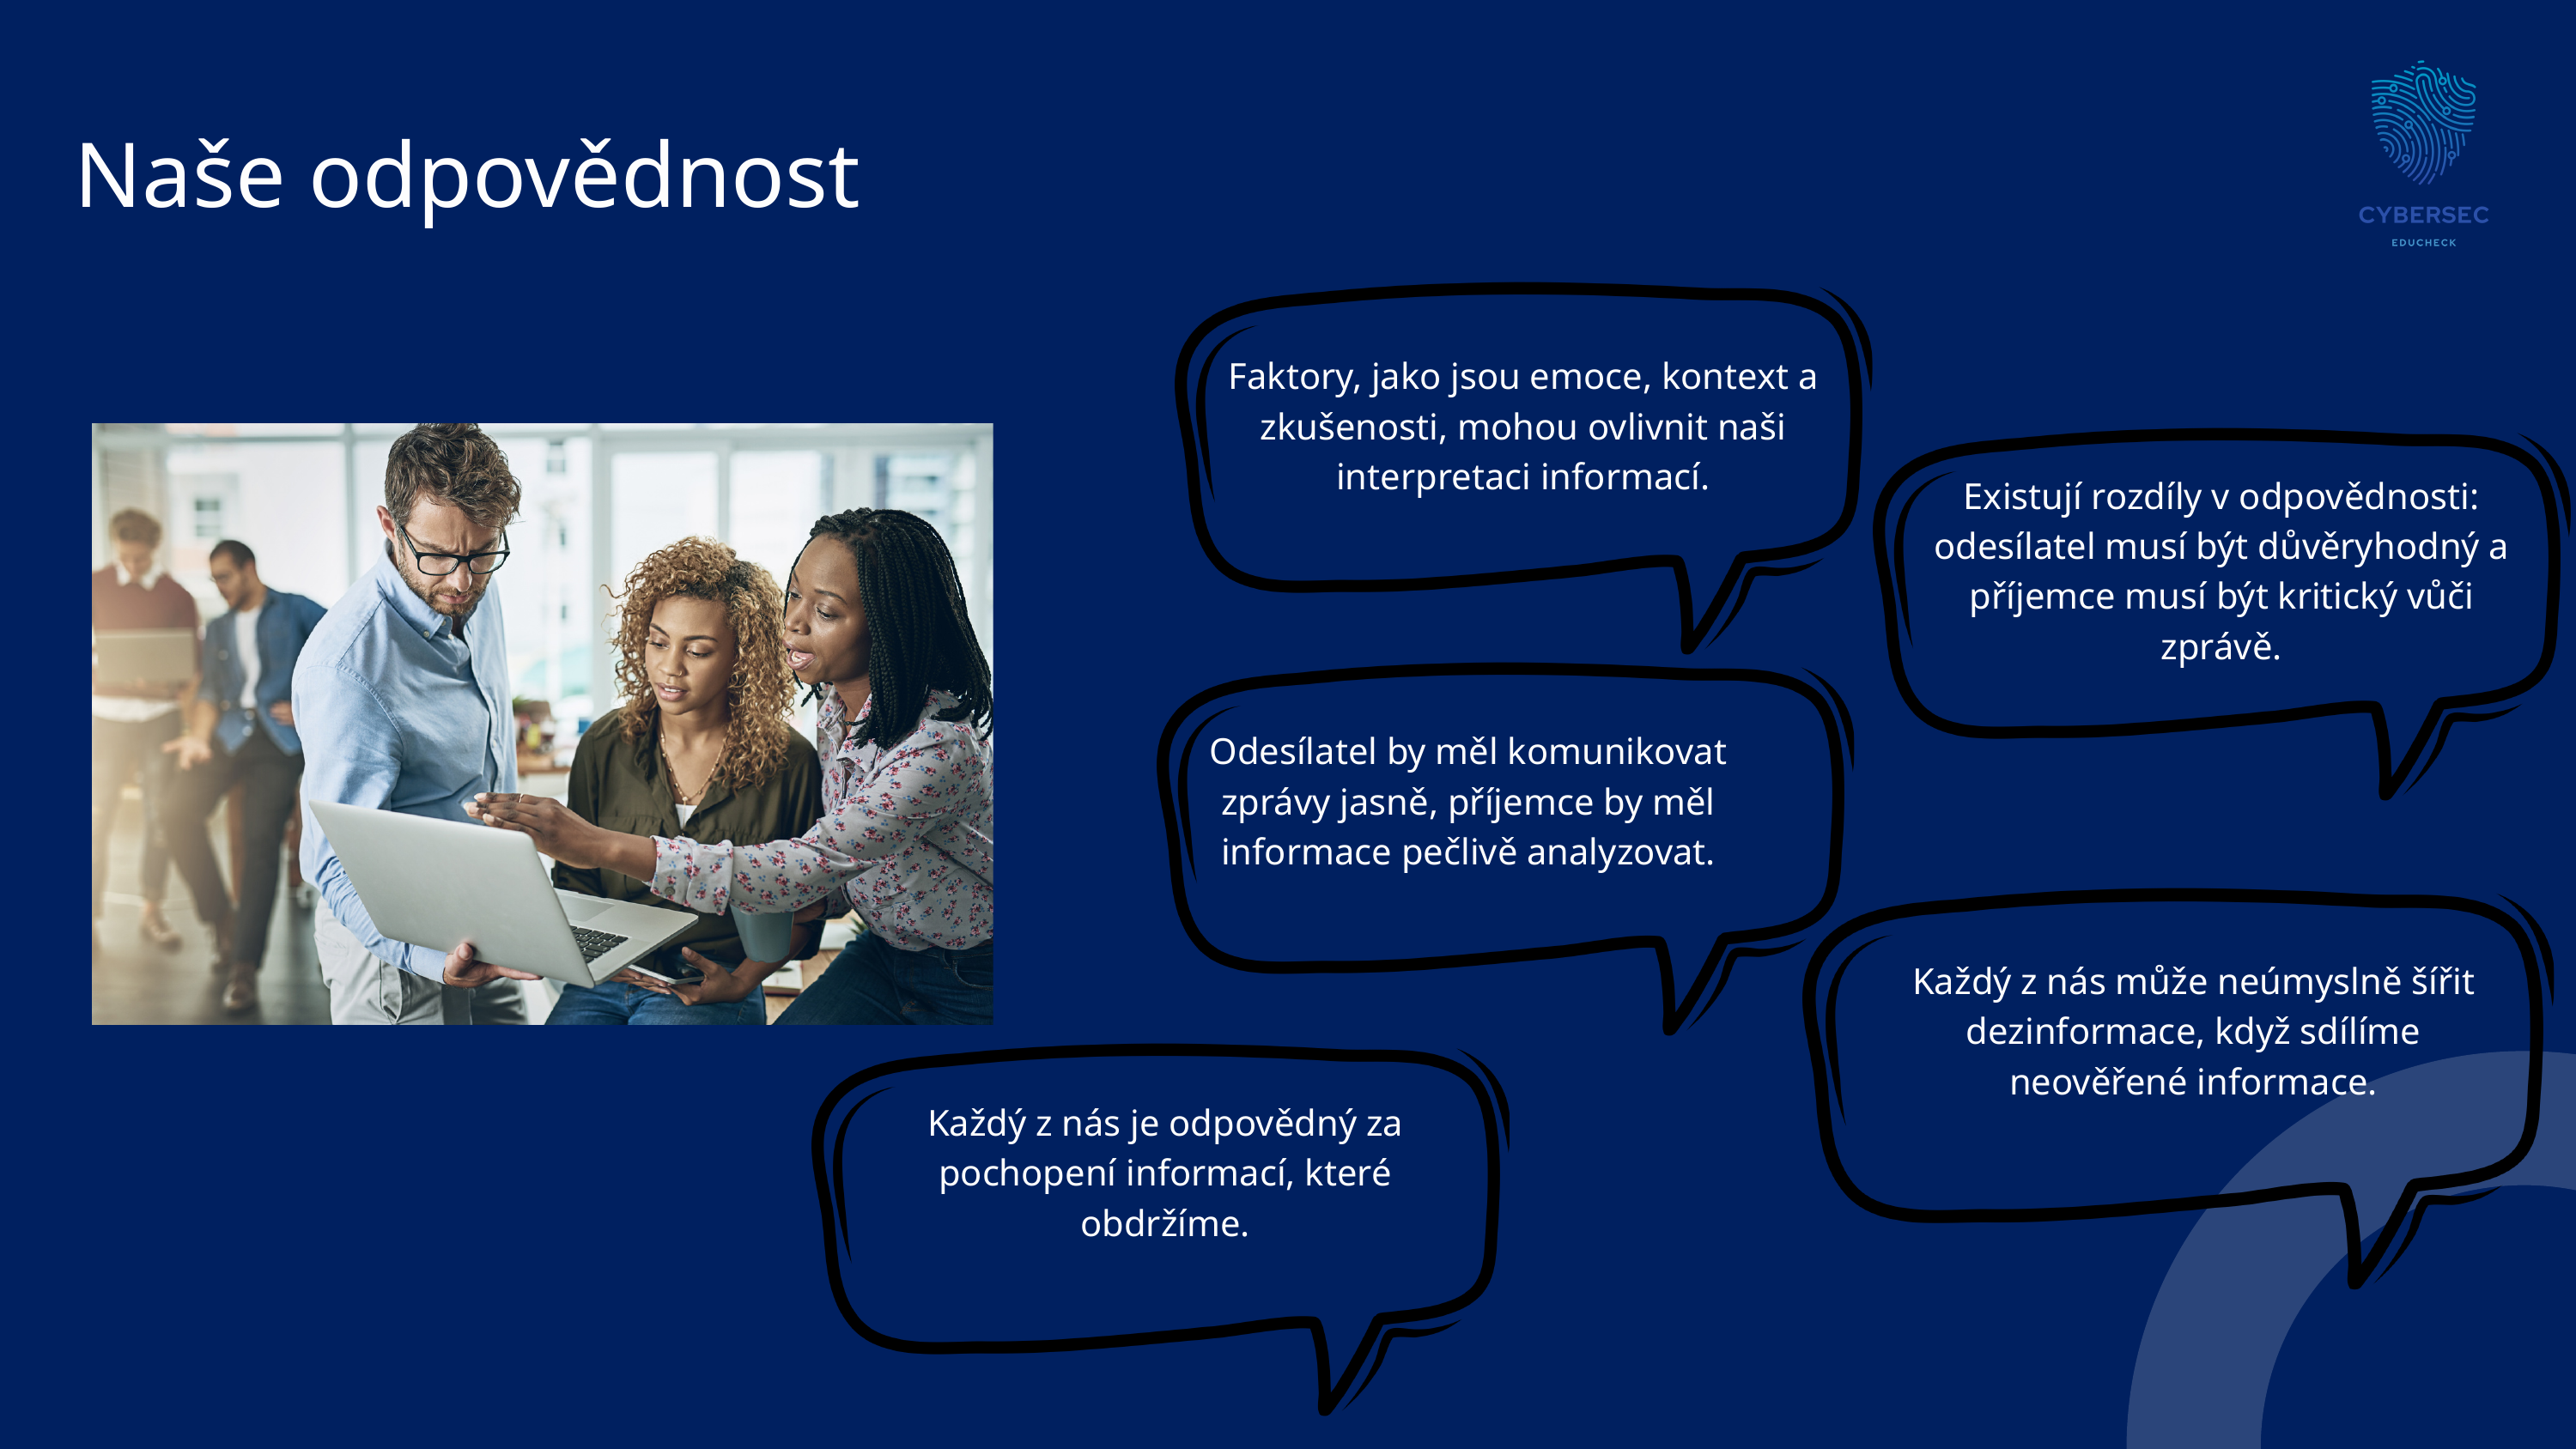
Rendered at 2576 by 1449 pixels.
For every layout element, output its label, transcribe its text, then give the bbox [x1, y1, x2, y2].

text_box Existují rozdíly v odpovědnosti: odesílatel musí být důvěryhodný a příjemce musí být kritický vůči zprávě. [1927, 466, 2517, 667]
text_box [1872, 427, 2571, 803]
text_box Odesílatel by měl komunikovat zprávy jasně, příjemce by měl informace pečlivě analyzovat. [1195, 721, 1741, 872]
text_box [2261, 0, 2576, 321]
text_box [811, 1043, 1510, 1418]
text_box [1156, 662, 1855, 1038]
text_box Faktory, jako jsou emoce, kontext a zkušenosti, mohou ovlivnit naši interpretaci informací. [1192, 346, 1855, 497]
text_box [92, 423, 993, 1025]
text_box Každý z nás může neúmyslně šířit dezinformace, když sdílíme neověřené informace. [1882, 951, 2505, 1102]
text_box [2193, 1118, 2576, 1449]
text_box Každý z nás je odpovědný za pochopení informací, které obdržíme. [882, 1093, 1449, 1244]
text_box [1801, 888, 2555, 1292]
text_box [1174, 282, 1873, 658]
text_box Naše odpovědnost [74, 100, 1417, 226]
